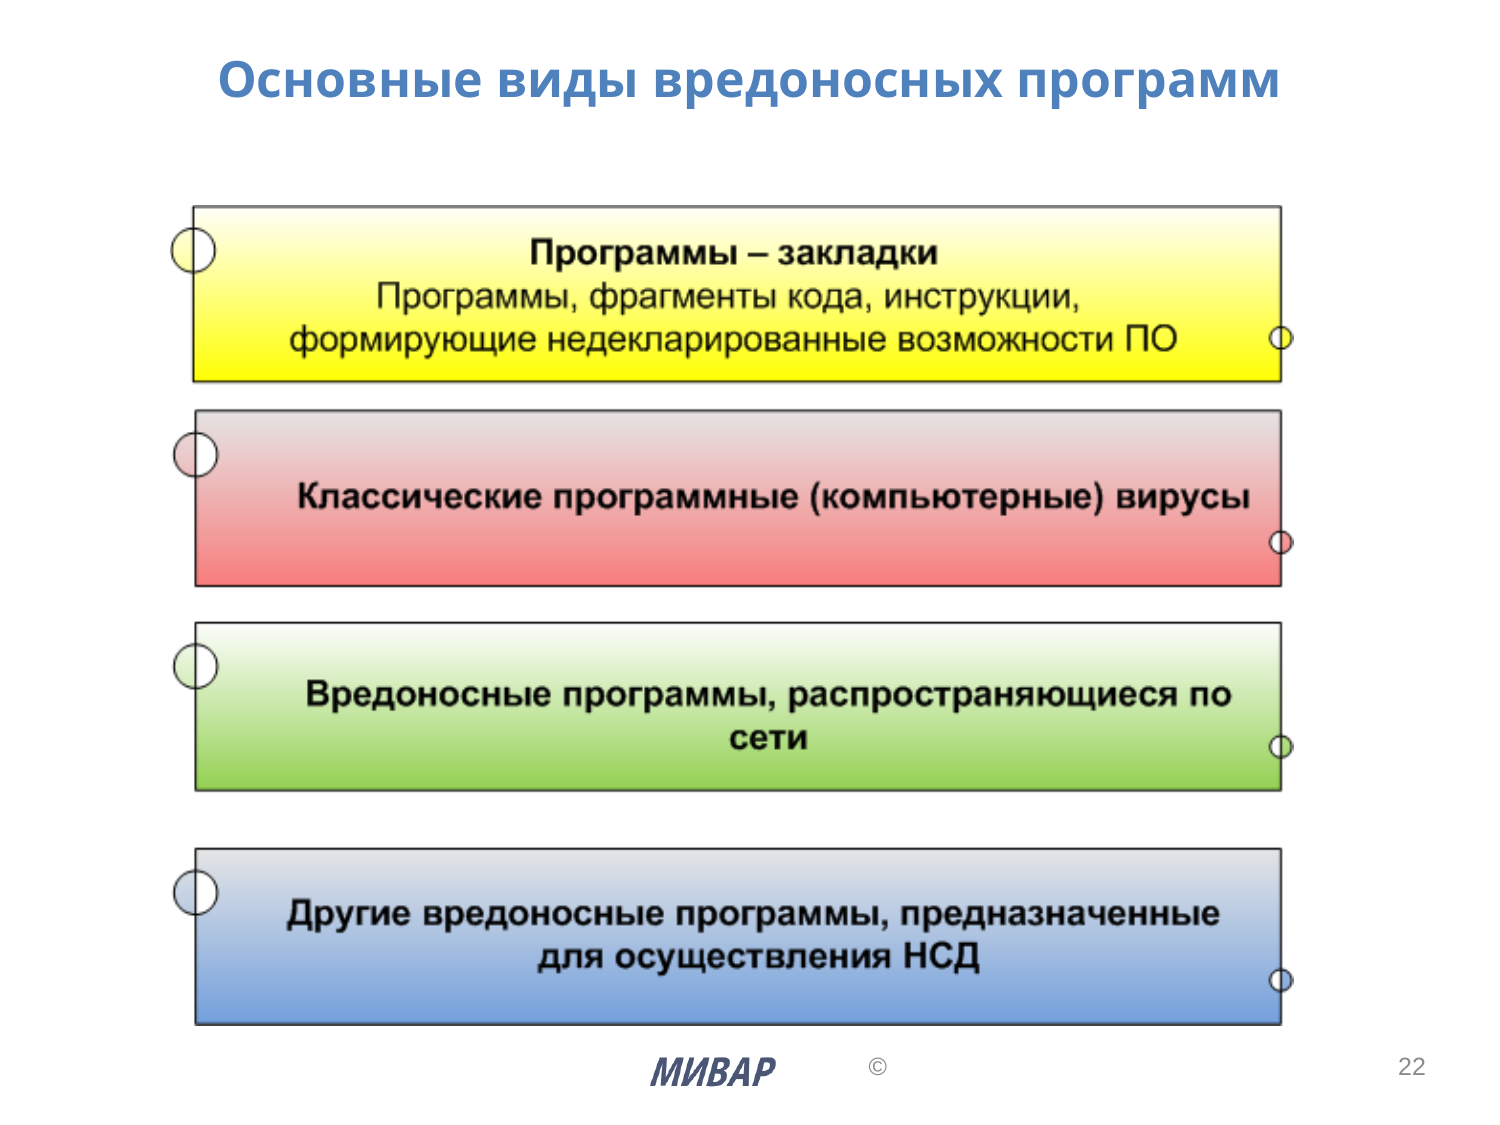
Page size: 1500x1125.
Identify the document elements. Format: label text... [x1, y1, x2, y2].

slide_number © 22 [760, 1042, 1442, 1103]
picture [170, 205, 1294, 1026]
title Основные виды вредоносных программ [75, 24, 1425, 131]
picture [646, 1054, 779, 1089]
